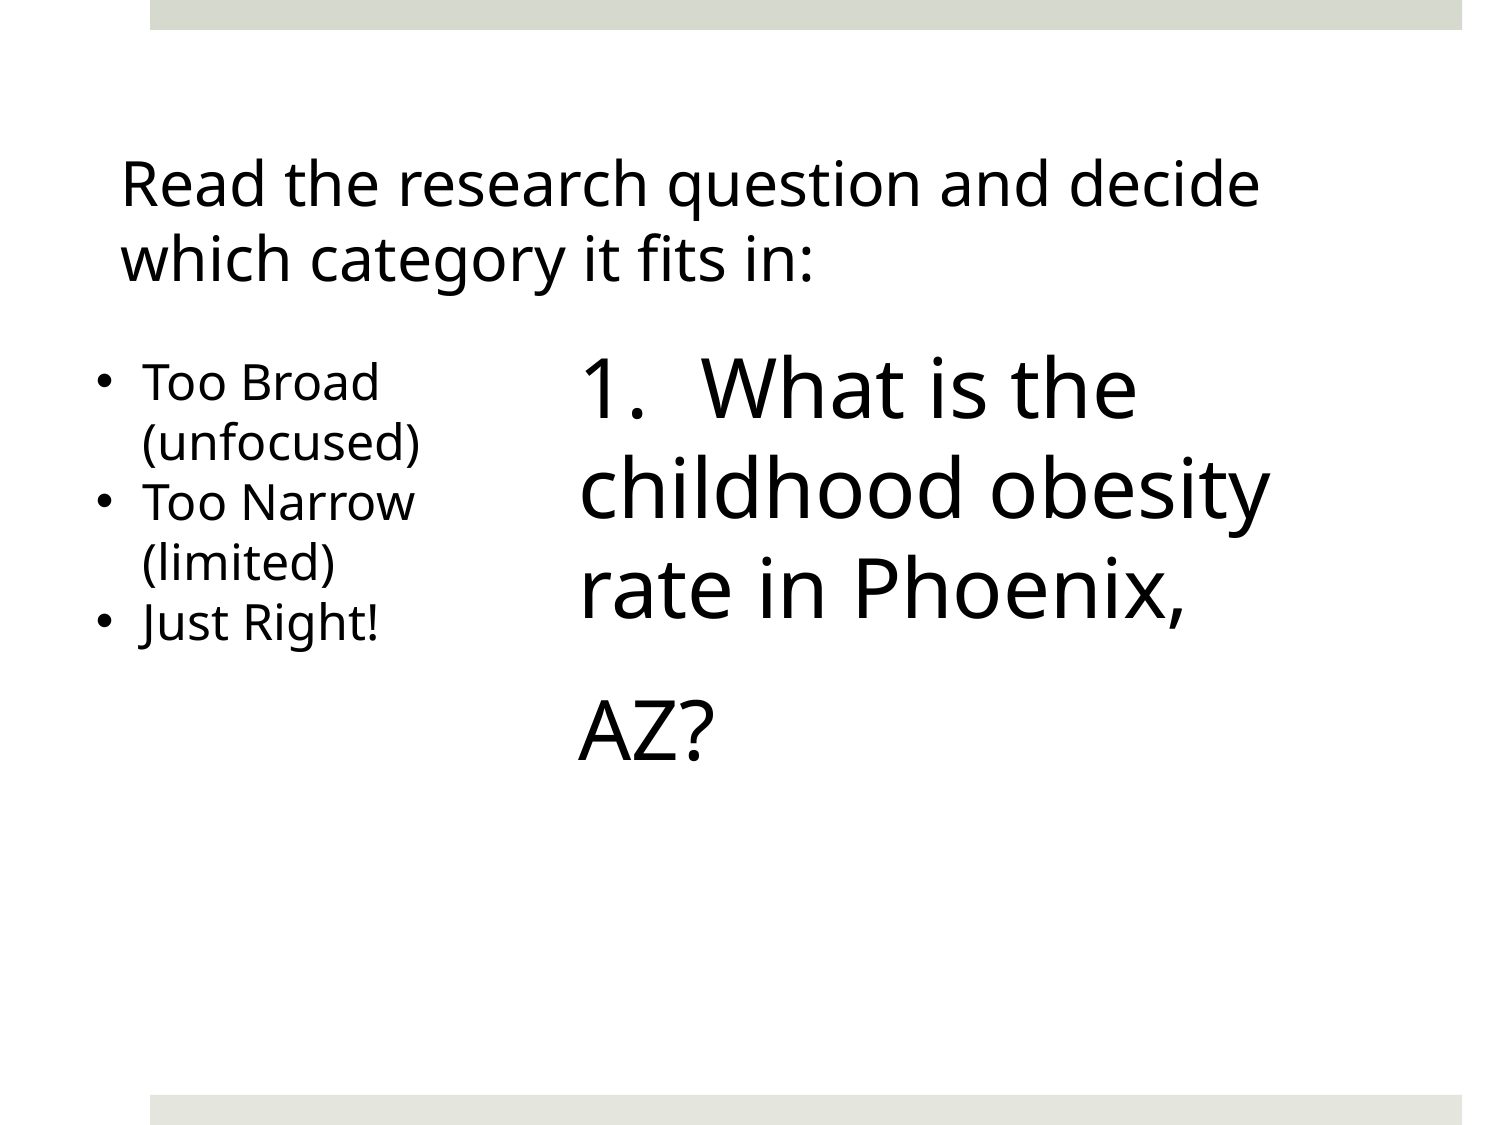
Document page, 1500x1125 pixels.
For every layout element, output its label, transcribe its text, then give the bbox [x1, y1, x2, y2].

text_box Read the research question and decide which category it fits in: [105, 136, 1404, 302]
text_box What is the childhood obesity rate in Phoenix, AZ? [563, 328, 1360, 793]
text_box Too Broad (unfocused) Too Narrow (limited) Just Right! [81, 343, 563, 658]
